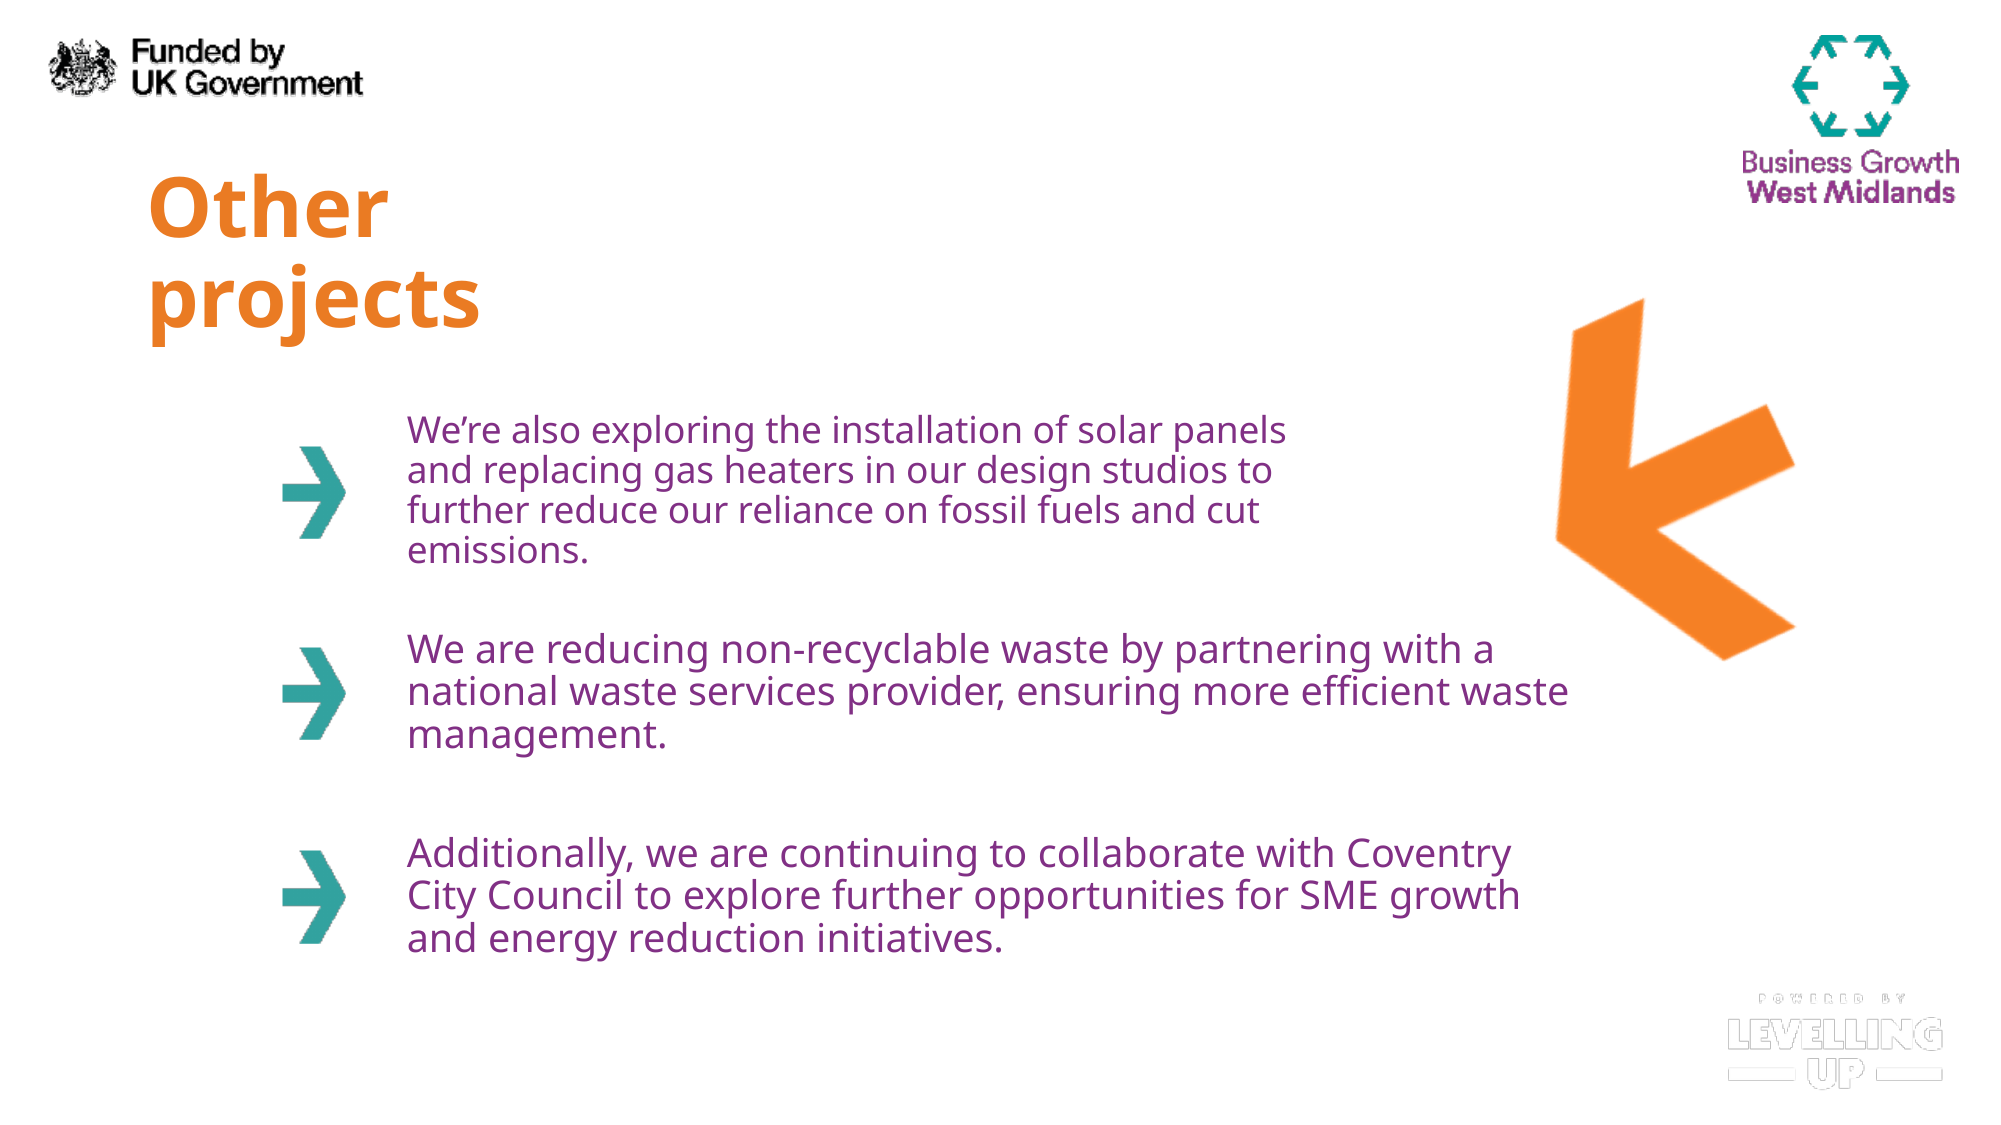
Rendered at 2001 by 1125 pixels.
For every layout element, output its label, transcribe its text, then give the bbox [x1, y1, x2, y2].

list We are reducing non-recyclable waste by partnering with a national waste services provider, ensuring more efficient waste management. [391, 605, 1605, 782]
picture [283, 648, 345, 739]
picture [283, 851, 345, 943]
picture [1743, 35, 1959, 203]
list Other projects [131, 167, 746, 344]
list We’re also exploring the installation of solar panels and replacing gas heaters in our design studios to further reduce our reliance on fossil fuels and cut emissions. [391, 404, 1347, 581]
picture [1674, 941, 2000, 1125]
picture [41, 31, 371, 105]
picture [1333, 169, 1970, 803]
list Additionally, we are continuing to collaborate with Coventry City Council to explore further opportunities for SME growth and energy reduction initiatives. [391, 808, 1565, 985]
picture [283, 447, 345, 538]
